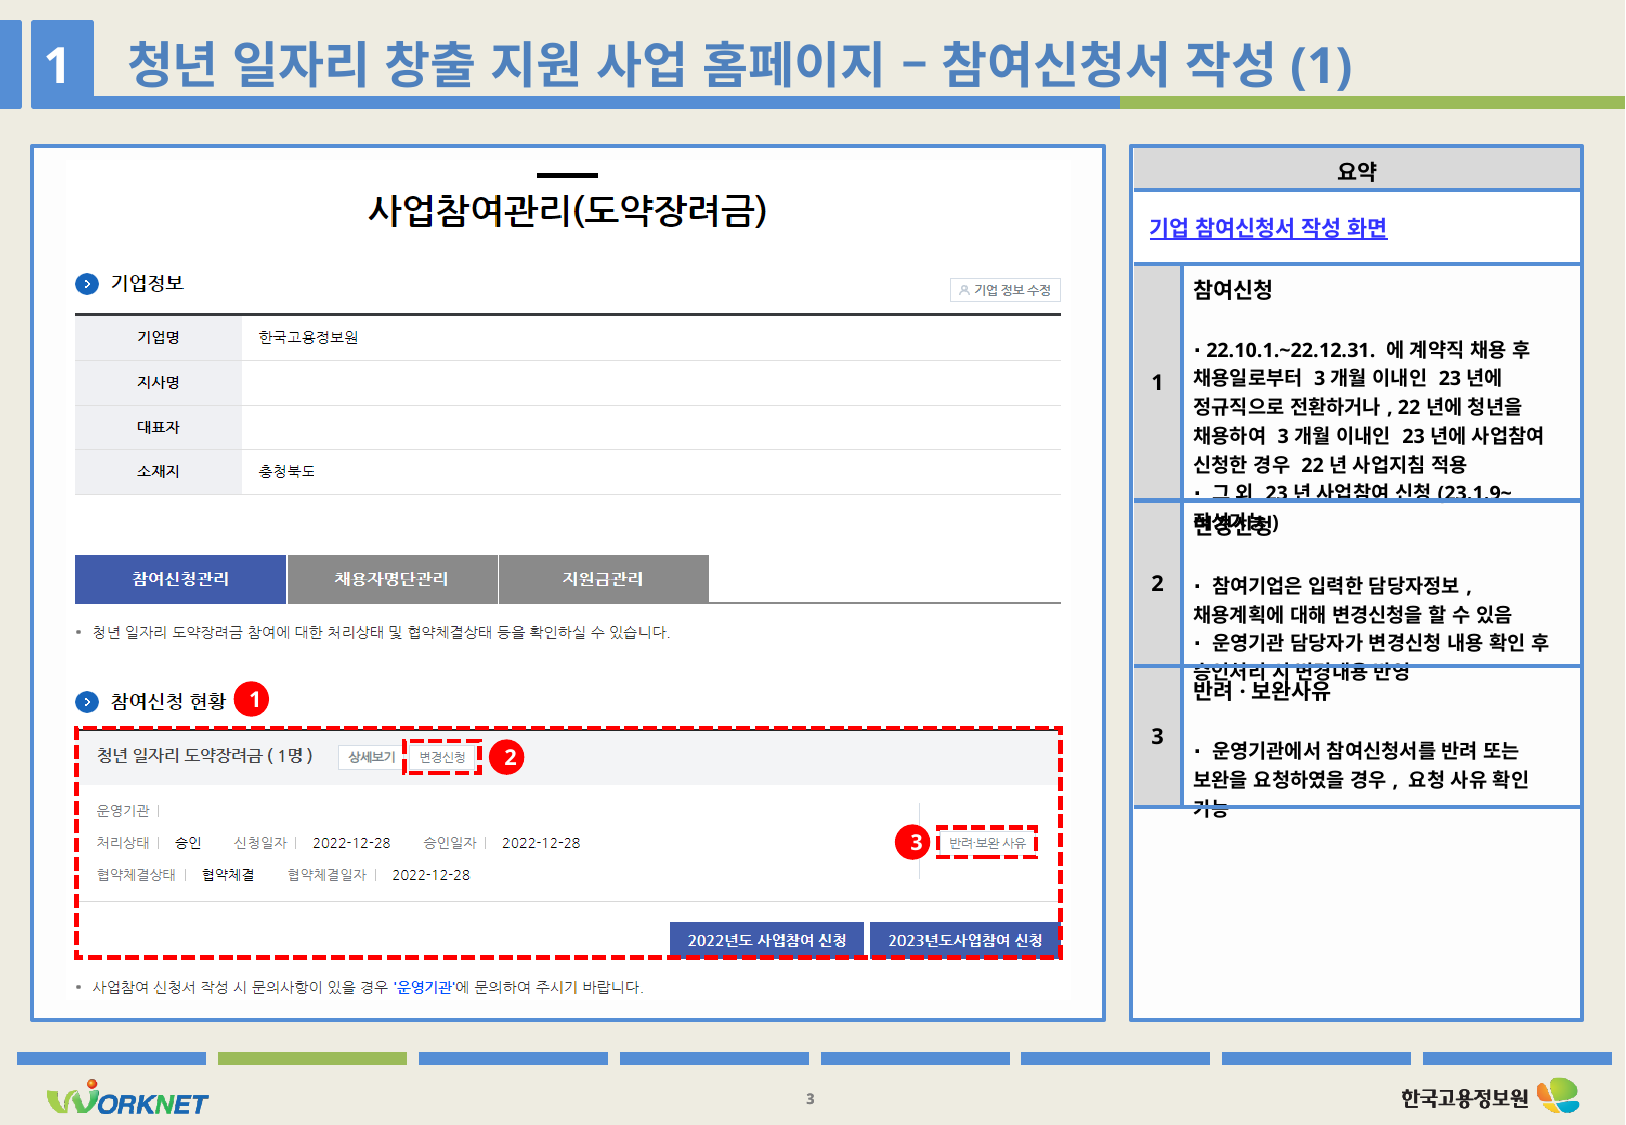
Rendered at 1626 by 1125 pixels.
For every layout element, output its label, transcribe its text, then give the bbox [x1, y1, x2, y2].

text_box 1 [15, 26, 87, 101]
picture [65, 160, 1071, 1001]
table_header 요약 [1134, 148, 1580, 188]
table_cell 기업 참여신청서 작성 화면 [1134, 192, 1580, 262]
text_box [1129, 144, 1584, 1022]
picture [44, 1075, 211, 1123]
picture [1399, 1076, 1581, 1114]
text_box [30, 144, 1106, 1022]
table_cell 3 [1134, 668, 1180, 805]
table_cell 변경신청 ∙ 참여기업은 입력한 담당자정보, 채용계획에 대해 변경신청을 할 수 있음 ∙ 운영기관 담당자가 변경신청 내용 확인 후 승인처리 시 변경내용 반영 [1184, 503, 1580, 664]
table_cell 참여신청 ∙ 22.10.1.~22.12.31. 에 계약직 채용 후 채용일로부터 3개월 이내인 23년에 정규직으로 전환하거나, 22년에 청년을 채용하여 3개월 이내인 23년에 사업참여 신청한 경우 22년 사업지침 적용 ∙ 그 외 23년 사업참여 신청(23.1.9~작성가능) [1184, 266, 1580, 498]
table_cell 반려·보완사유 ∙ 운영기관에서 참여신청서를 반려 또는 보완을 요청하였을 경우, 요청 사유 확인 가능 [1184, 668, 1580, 805]
text_box 청년 일자리 창출 지원 사업 홈페이지 – 참여신청서 작성(1) [112, 26, 1368, 101]
table_cell 1 [1134, 266, 1180, 498]
table_cell 2 [1134, 503, 1180, 664]
